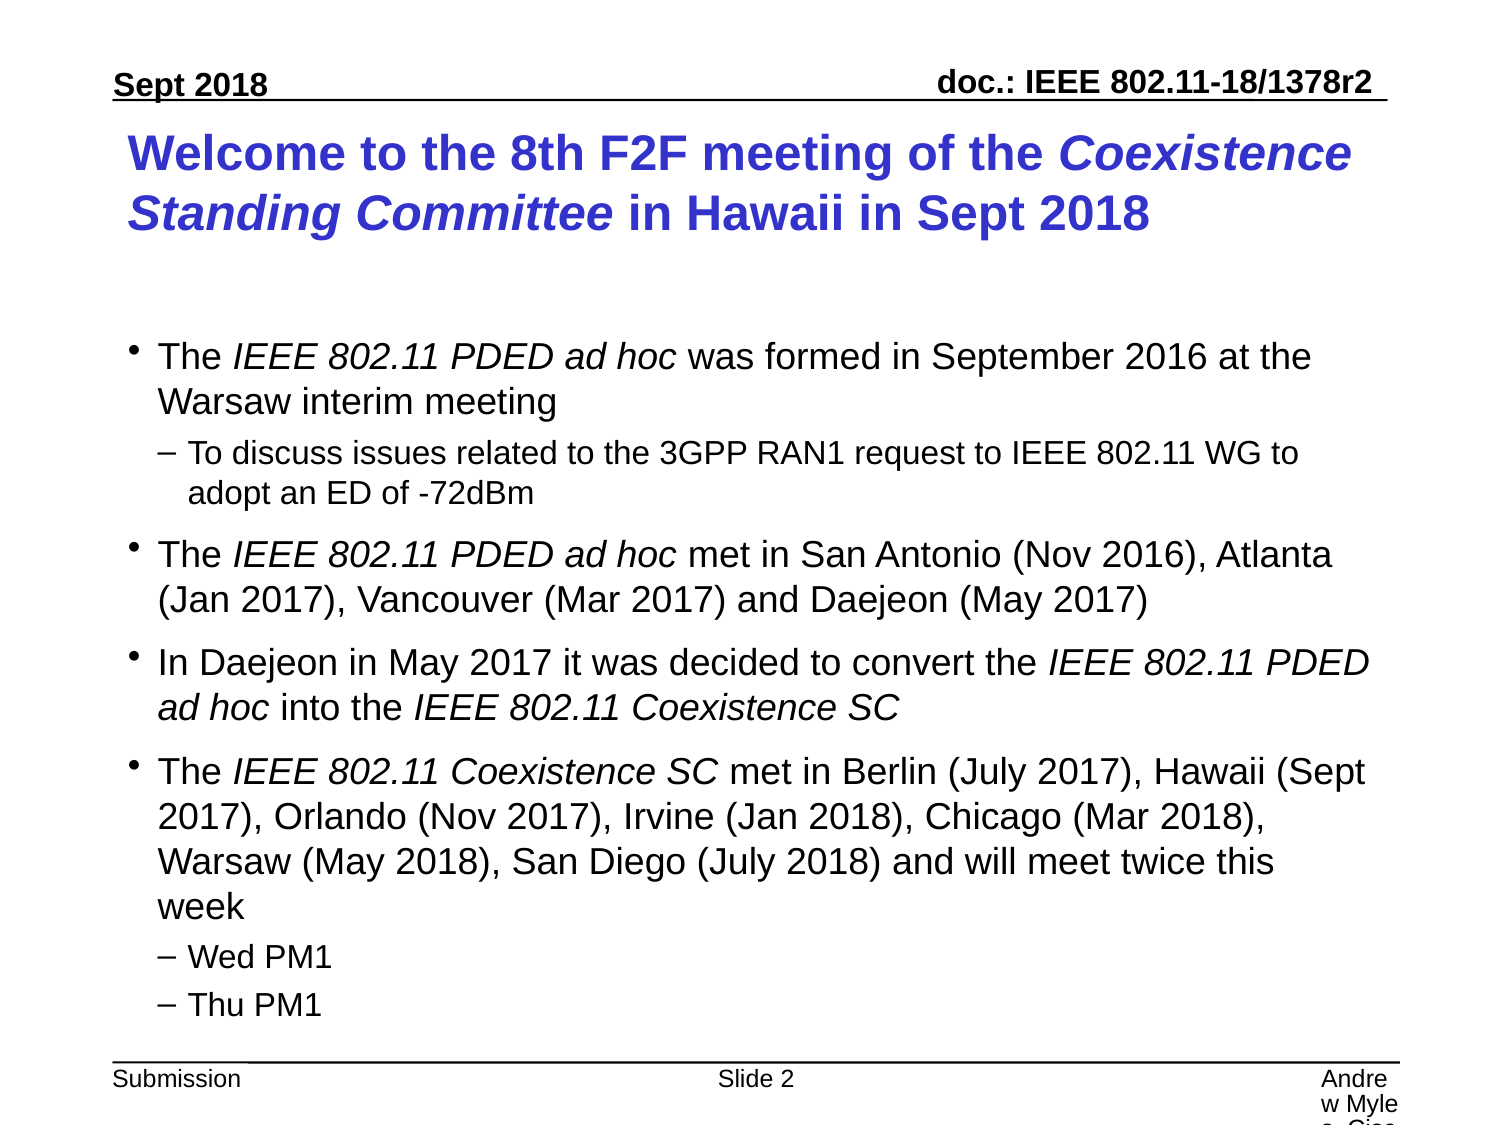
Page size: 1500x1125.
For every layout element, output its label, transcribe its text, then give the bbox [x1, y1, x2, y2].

slide_number Slide 2 [709, 1061, 803, 1093]
list The IEEE 802.11 PDED ad hoc was formed in September 2016 at the Warsaw interim meeting To discuss issues related to the 3GPP RAN1 request to IEEE 802.11 WG to adopt an ED of -72dBm The IEEE 802.11 PDED ad hoc met in San Antonio (Nov 2016), Atlanta (Jan 2017), Vancouver (Mar 2017) and Daejeon (May 2017) In Daejeon in May 2017 it was decided to convert the IEEE 802.11 PDED ad hoc into the IEEE 802.11 Coexistence SC The IEEE 802.11 Coexistence SC met in Berlin (July 2017), Hawaii (Sept 2017), Orlando (Nov 2017), Irvine (Jan 2018), Chicago (Mar 2018), Warsaw (May 2018), San Diego (July 2018) and will meet twice this week Wed PM1 Thu PM1 [112, 324, 1388, 1000]
title Welcome to the 8th F2F meeting of the Coexistence Standing Committee in Hawaii in Sept 2018 [112, 112, 1388, 288]
footer Andrew Myles, Cisco [1320, 1061, 1402, 1093]
